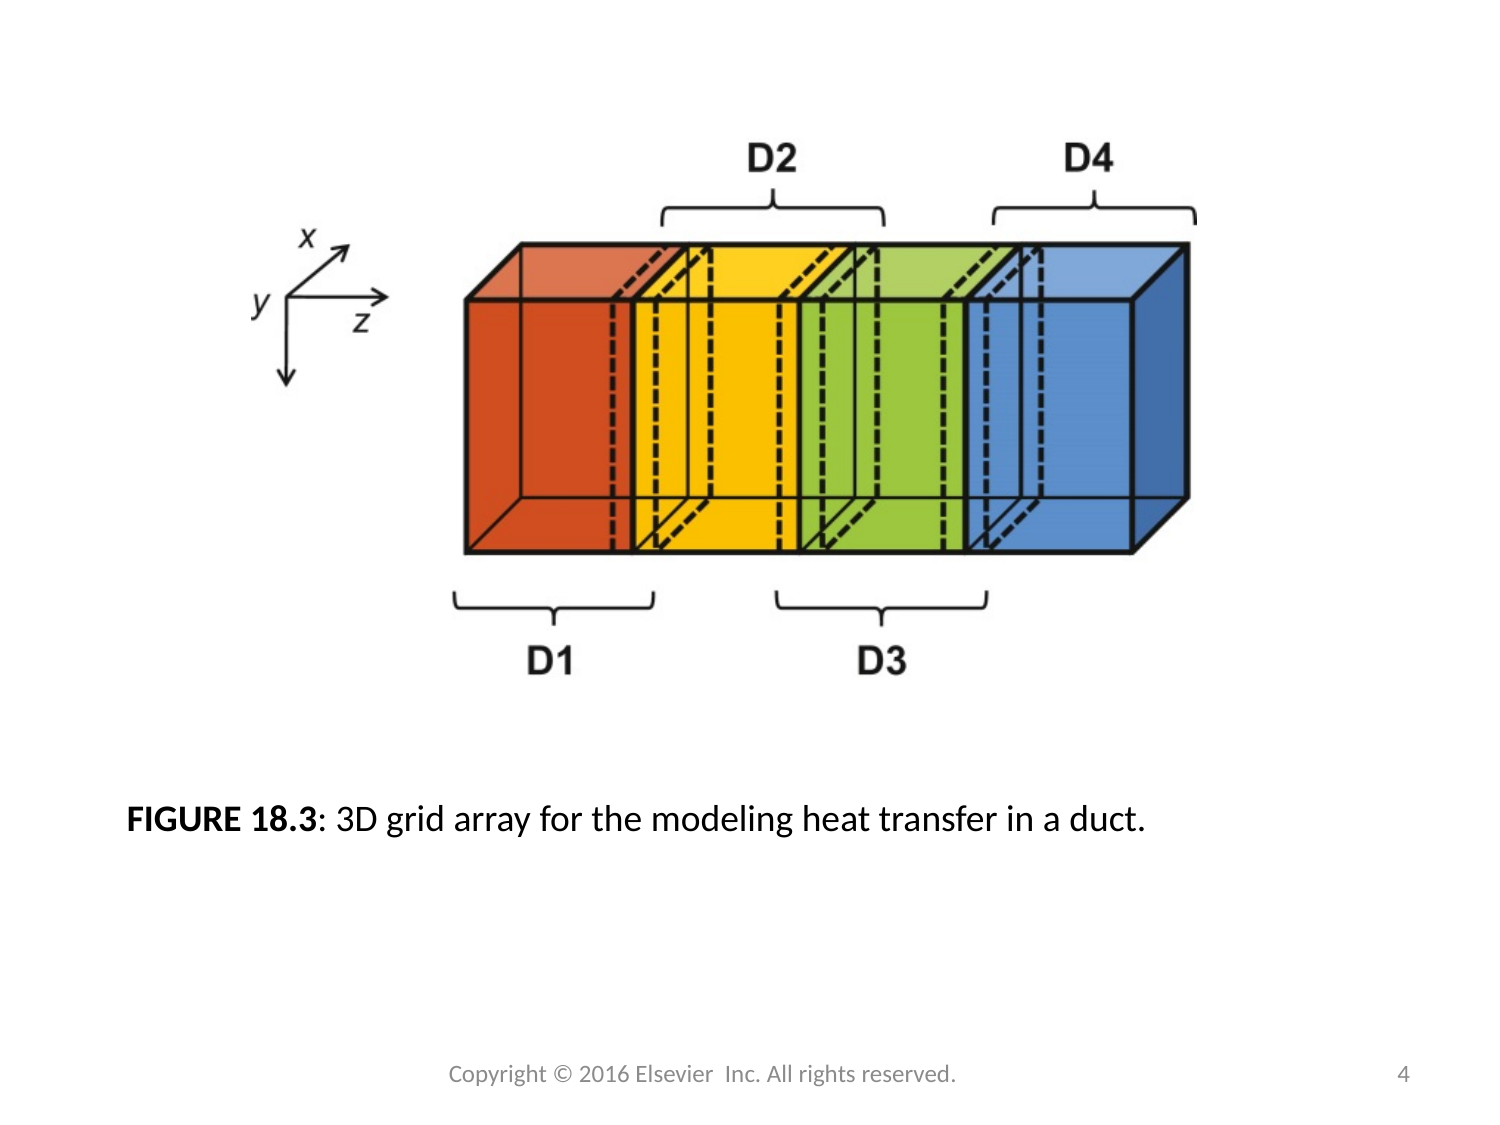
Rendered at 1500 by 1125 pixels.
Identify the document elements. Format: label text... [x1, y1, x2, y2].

slide_number 4 [1074, 1042, 1425, 1103]
picture [251, 136, 1197, 685]
text_box FIGURE 18.3: 3D grid array for the modeling heat transfer in a duct. [112, 786, 1353, 892]
footer Copyright © 2016 Elsevier Inc. All rights reserved. [419, 1042, 988, 1103]
